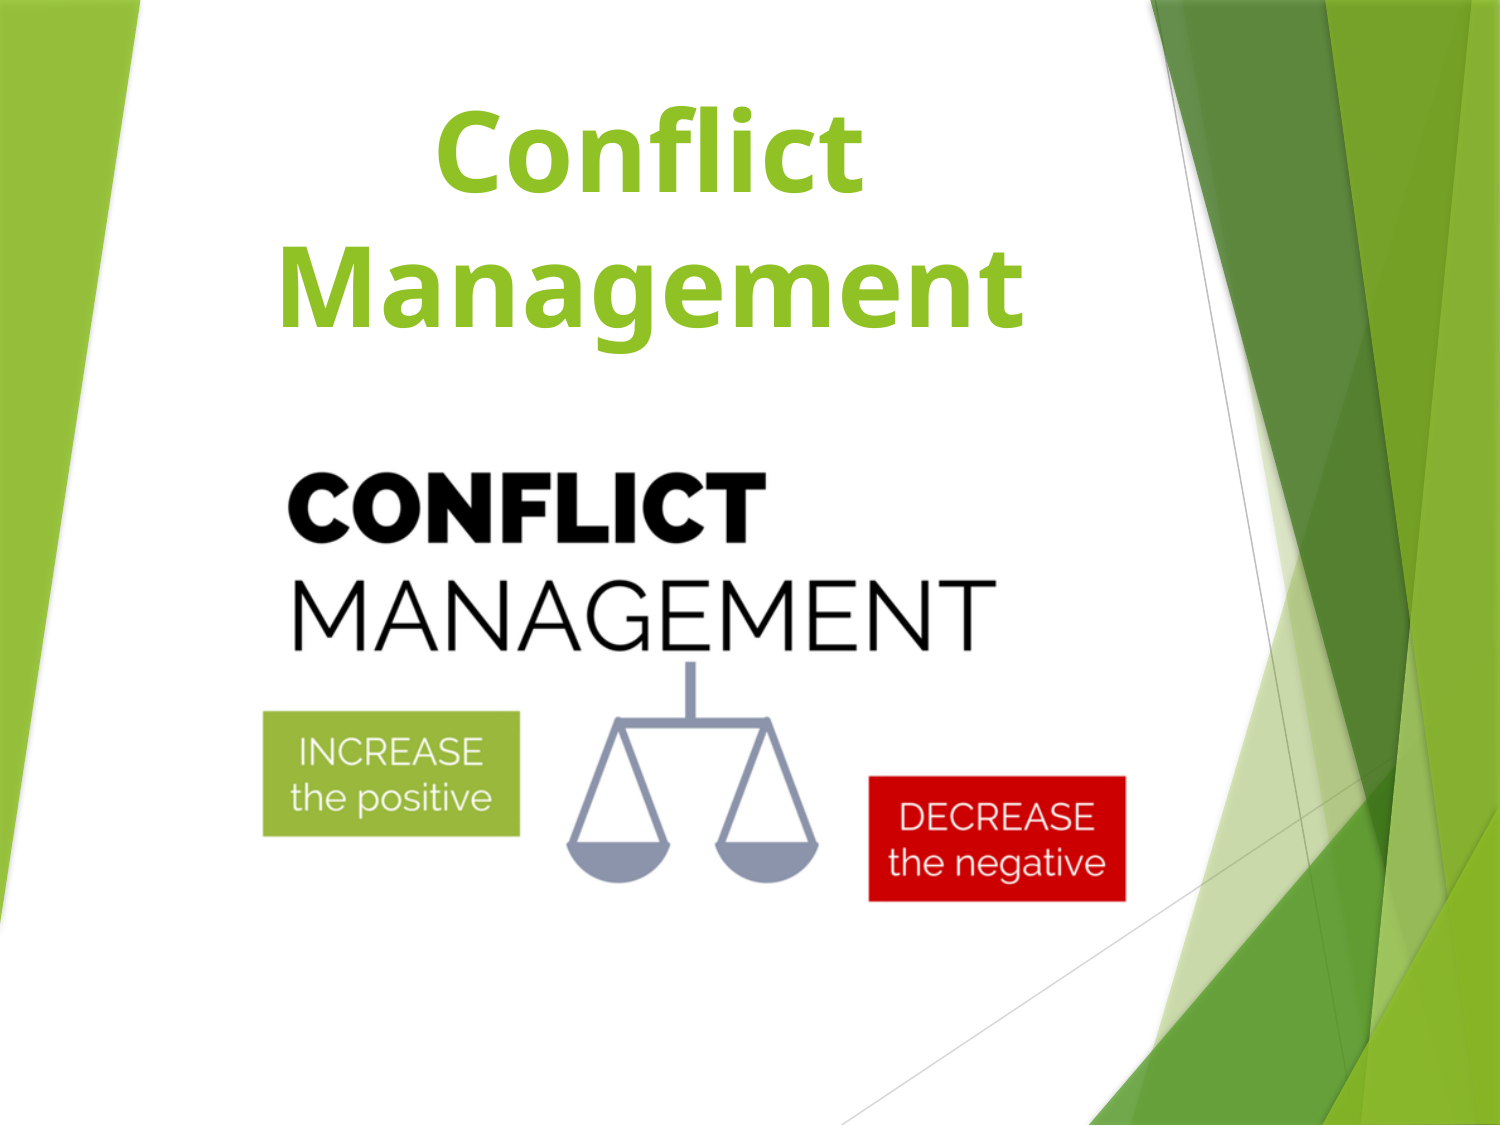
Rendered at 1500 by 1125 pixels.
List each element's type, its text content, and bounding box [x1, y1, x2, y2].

title Conflict Management [162, 87, 1138, 358]
picture [248, 411, 1138, 914]
